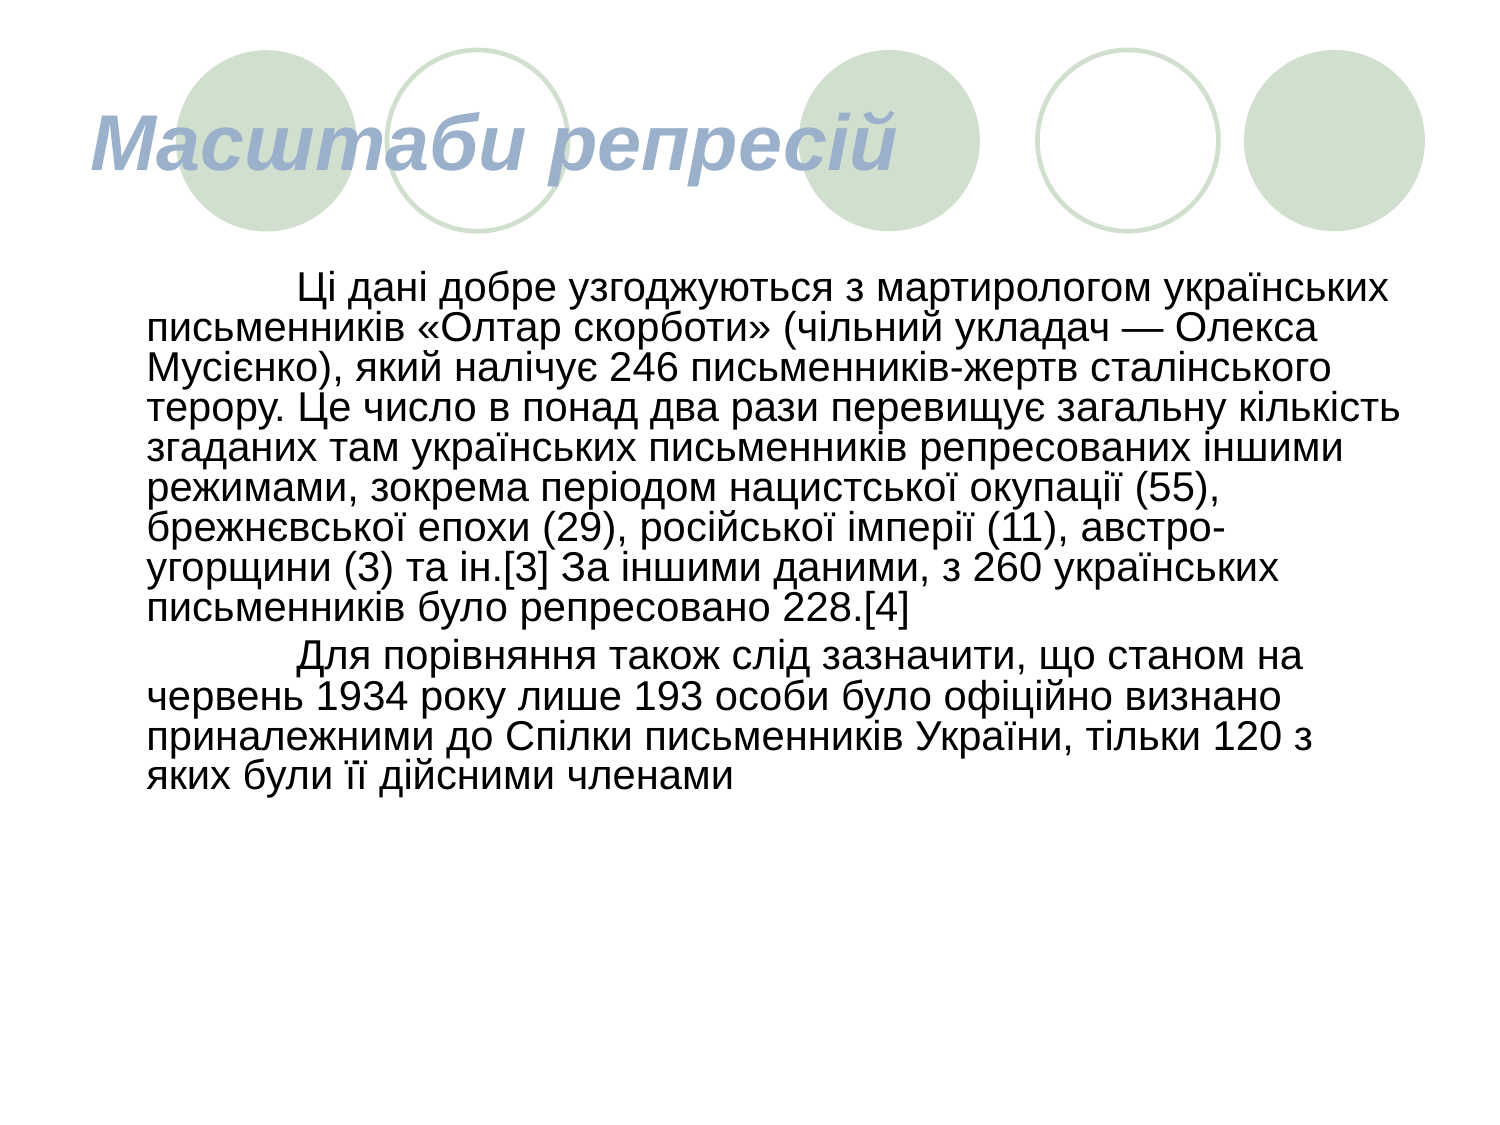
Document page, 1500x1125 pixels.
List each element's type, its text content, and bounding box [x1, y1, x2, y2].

title Масштаби репресій [75, 45, 1425, 233]
list Ці дані добре узгоджуються з мартирологом українських письменників «Олтар скорботи» (чільний укладач — Олекса Мусієнко), який налічує 246 письменників-жертв сталінського терору. Це число в понад два рази перевищує загальну кількість згаданих там українських письменників репресованих іншими режимами, зокрема періодом нацистської окупації (55), брежнєвської епохи (29), російської імперії (11), австро-угорщини (3) та ін.[3] За іншими даними, з 260 українських письменників було репресовано 228.[4] Для порівняння також слід зазначити, що станом на червень 1934 року лише 193 особи було офіційно визнано приналежними до Спілки письменників України, тільки 120 з яких були її дійсними членами [75, 262, 1425, 1006]
